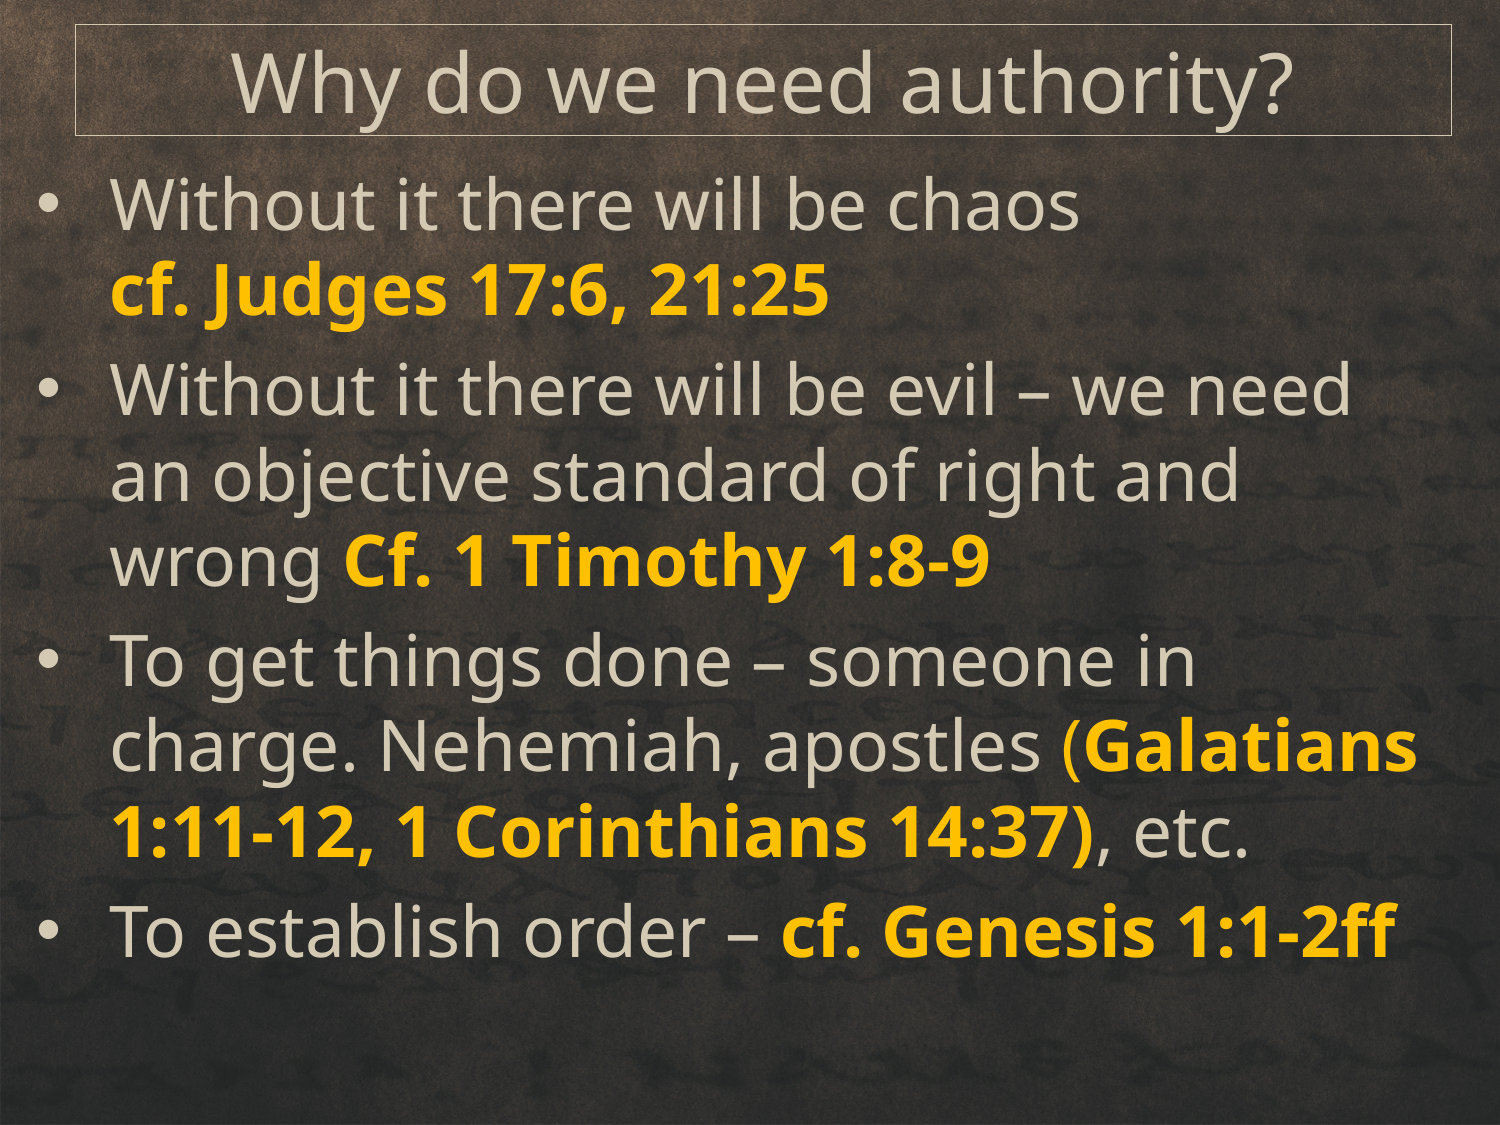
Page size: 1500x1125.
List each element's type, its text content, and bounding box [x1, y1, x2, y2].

list Without it there will be chaos cf. Judges 17:6, 21:25 Without it there will be evil – we need an objective standard of right and wrong Cf. 1 Timothy 1:8-9 To get things done – someone in charge. Nehemiah, apostles (Galatians 1:11-12, 1 Corinthians 14:37), etc. To establish order – cf. Genesis 1:1-2ff [21, 151, 1469, 1046]
picture [0, 0, 1500, 1125]
title Why do we need authority? [75, 24, 1452, 136]
